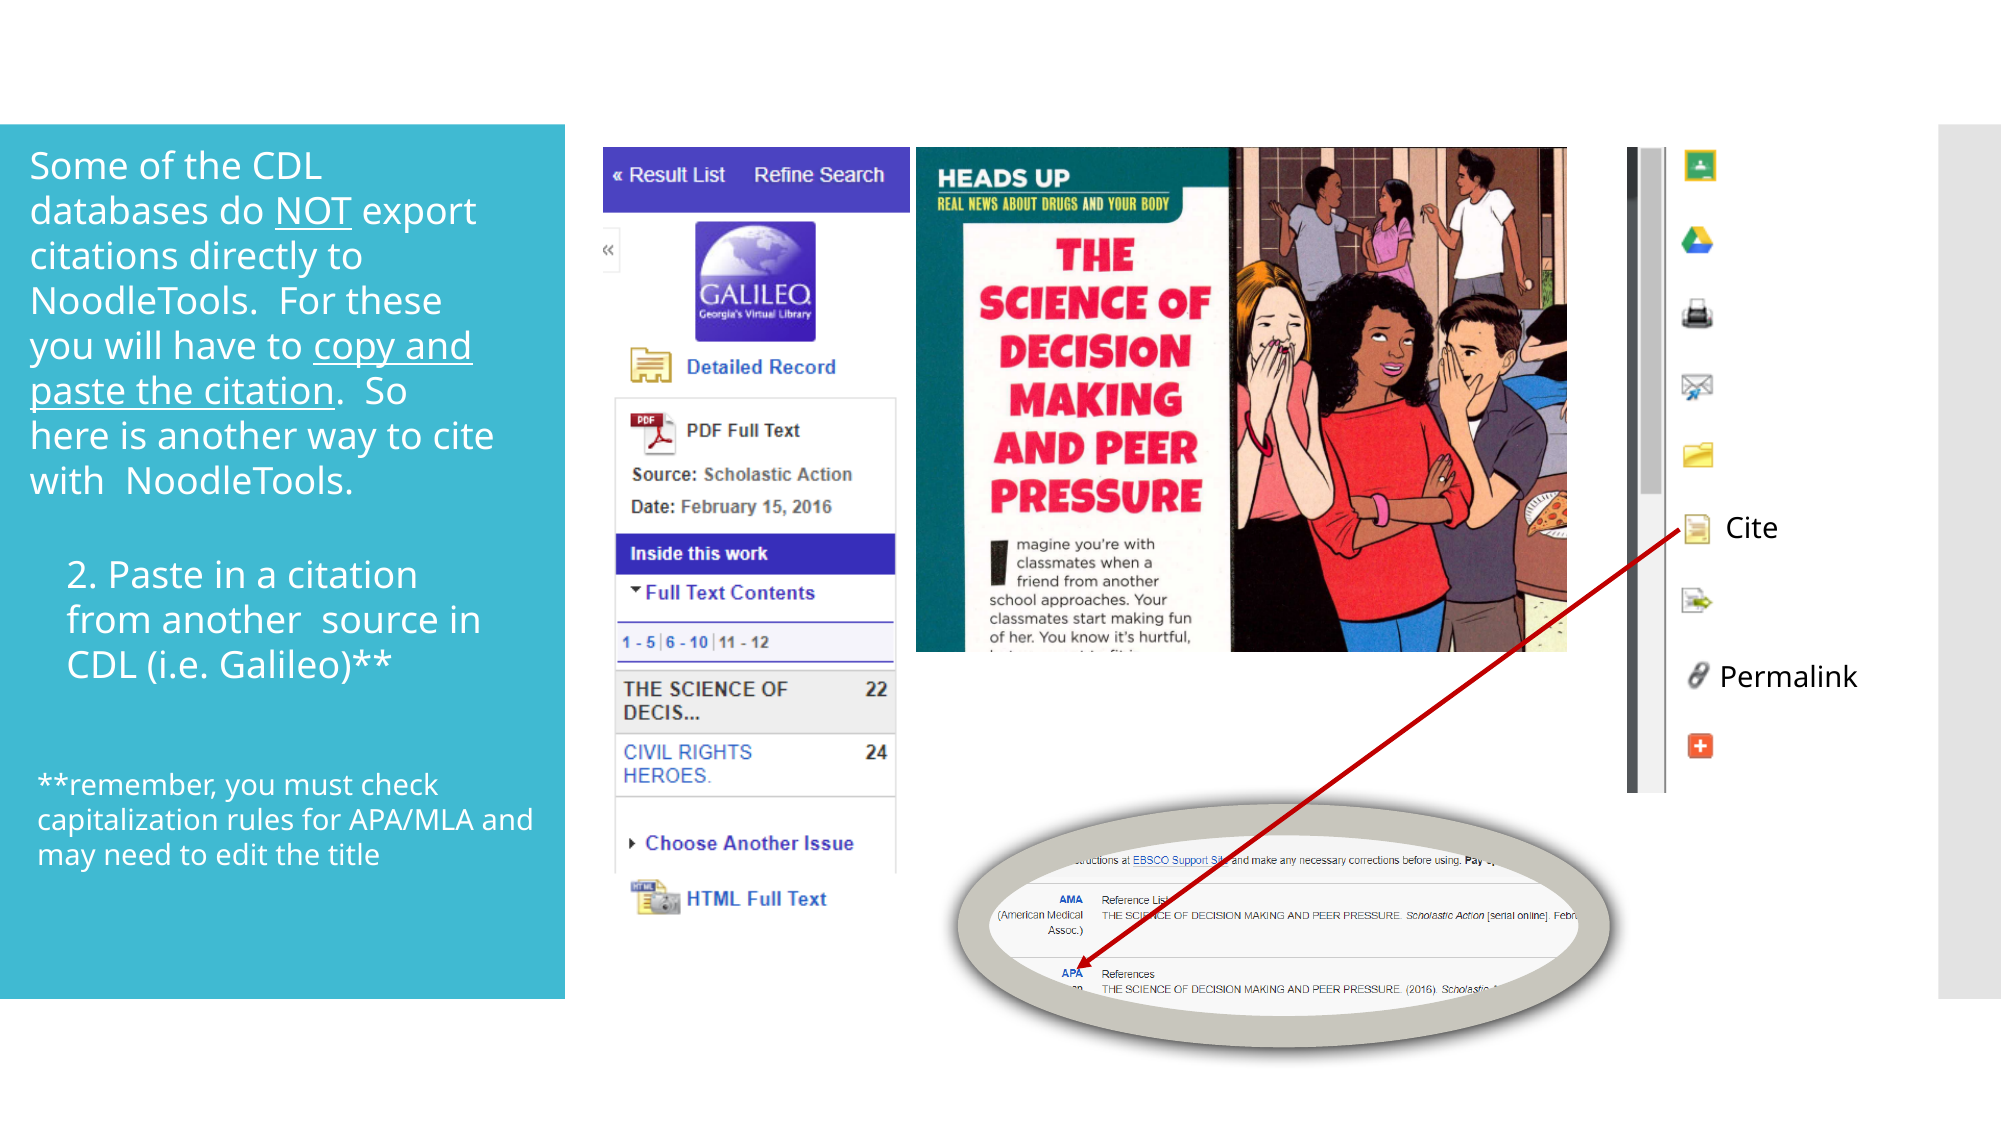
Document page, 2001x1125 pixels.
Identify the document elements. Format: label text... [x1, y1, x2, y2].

text_box **remember, you must check capitalization rules for APA/MLA and may need to edit the title​ [22, 758, 558, 879]
picture [973, 819, 1595, 1032]
picture [1626, 146, 1729, 793]
text_box Permalink [1729, 650, 1915, 701]
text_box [1076, 529, 1680, 970]
text_box Some of the CDL databases do NOT export citations directly to NoodleTools. For these you will have to copy and paste the citation. So here is another way to cite with NoodleTools. [14, 134, 514, 510]
text_box 2. Paste in a citation from another source in CDL (i.e. Galileo)** [51, 543, 502, 694]
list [603, 147, 910, 988]
picture [915, 147, 1567, 653]
text_box Cite [1729, 502, 1878, 553]
